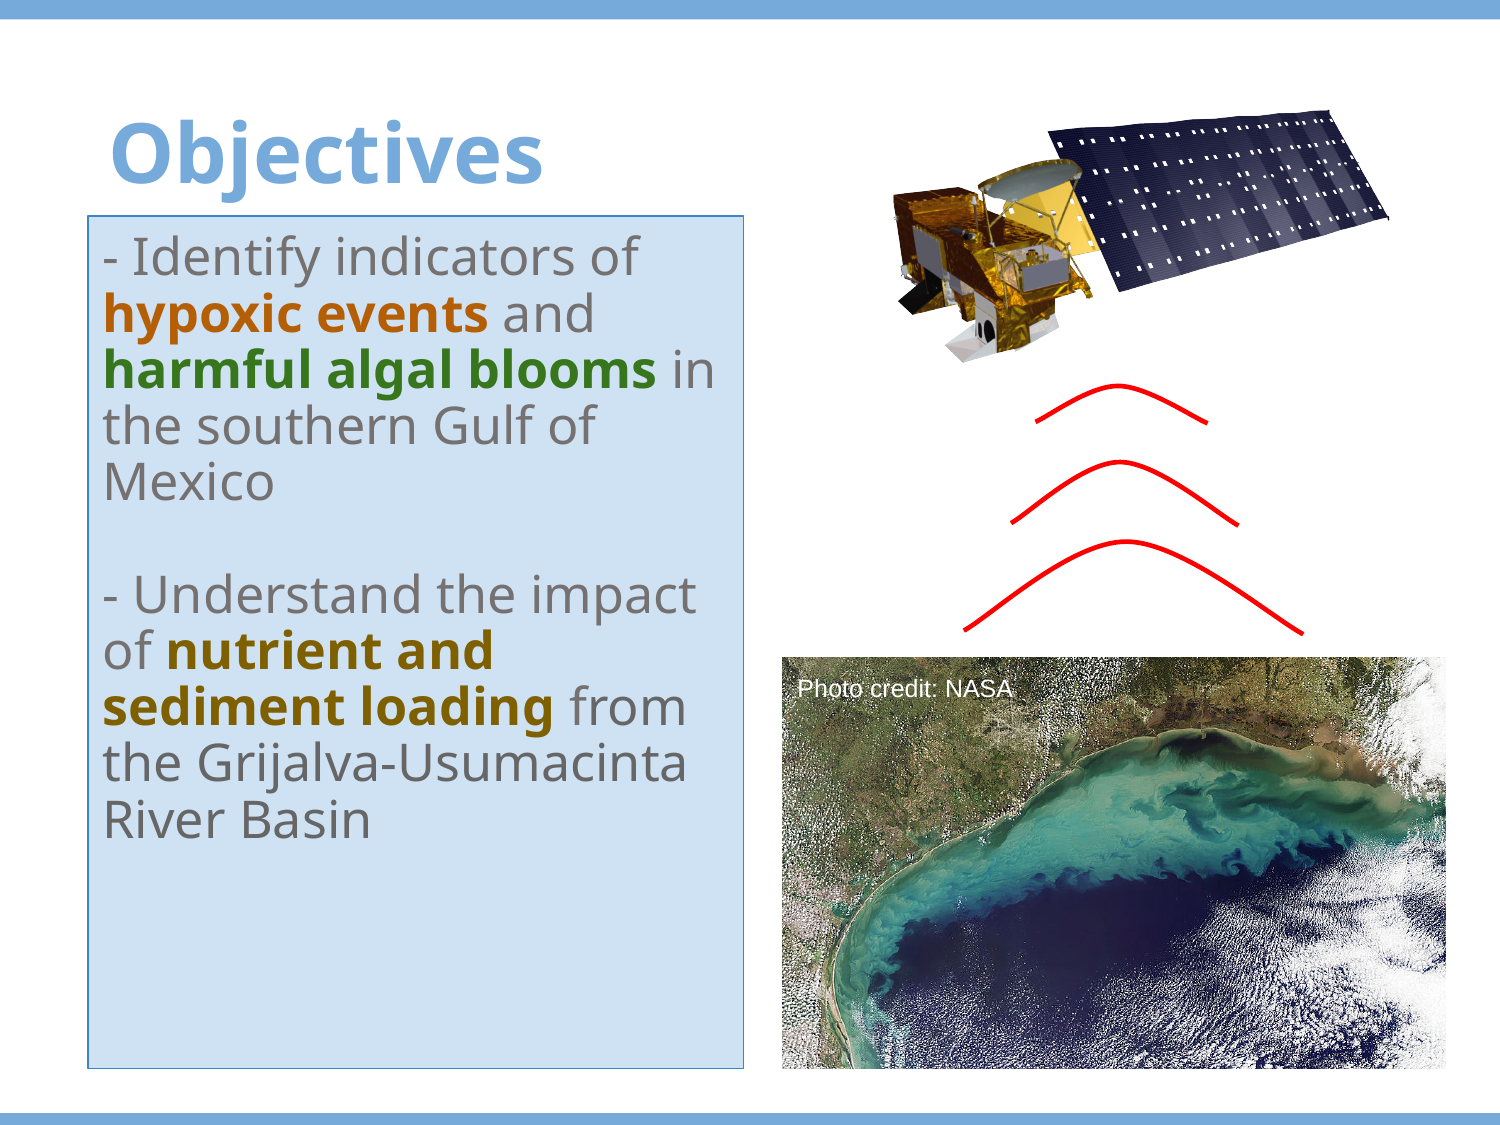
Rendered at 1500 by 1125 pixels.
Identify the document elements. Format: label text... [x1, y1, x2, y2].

text_box [1011, 462, 1239, 526]
text_box [963, 541, 1304, 635]
picture [888, 102, 1396, 369]
list - Identify indicators of hypoxic events and harmful algal blooms in the southern Gulf of Mexico - Understand the impact of nutrient and sediment loading from the Grijalva-Usumacinta River Basin [87, 215, 744, 1069]
picture [782, 657, 1447, 1069]
text_box [1035, 385, 1208, 424]
list Objectives [87, 30, 566, 248]
